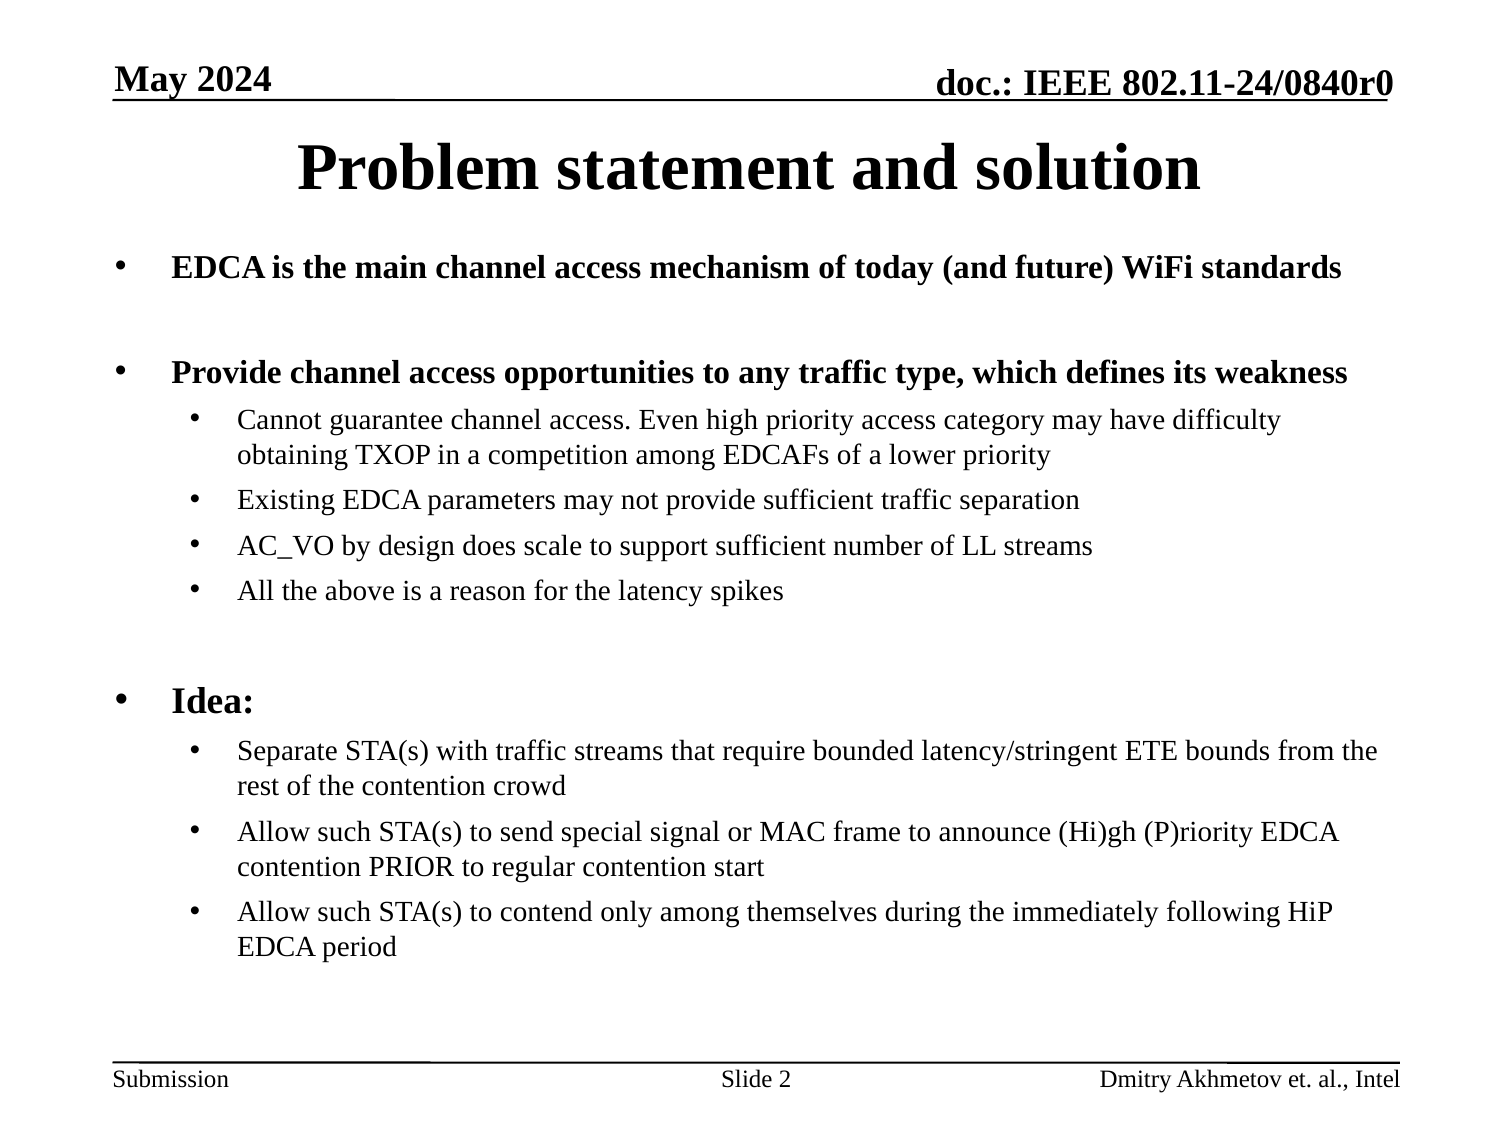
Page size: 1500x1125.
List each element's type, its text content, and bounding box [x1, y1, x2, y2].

footer Dmitry Akhmetov et. al., Intel [878, 1061, 1402, 1093]
list EDCA is the main channel access mechanism of today (and future) WiFi standards Provide channel access opportunities to any traffic type, which defines its weakness Cannot guarantee channel access. Even high priority access category may have difficulty obtaining TXOP in a competition among EDCAFs of a lower priority Existing EDCA parameters may not provide sufficient traffic separation AC_VO by design does scale to support sufficient number of LL streams All the above is a reason for the latency spikes Idea: Separate STA(s) with traffic streams that require bounded latency/stringent ETE bounds from the rest of the contention crowd Allow such STA(s) to send special signal or MAC frame to announce (Hi)gh (P)riority EDCA contention PRIOR to regular contention start Allow such STA(s) to contend only among themselves during the immediately following HiP EDCA period [99, 237, 1402, 1013]
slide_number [114, 54, 423, 100]
title Problem statement and solution [112, 112, 1388, 213]
slide_number Slide 2 [712, 1061, 800, 1123]
